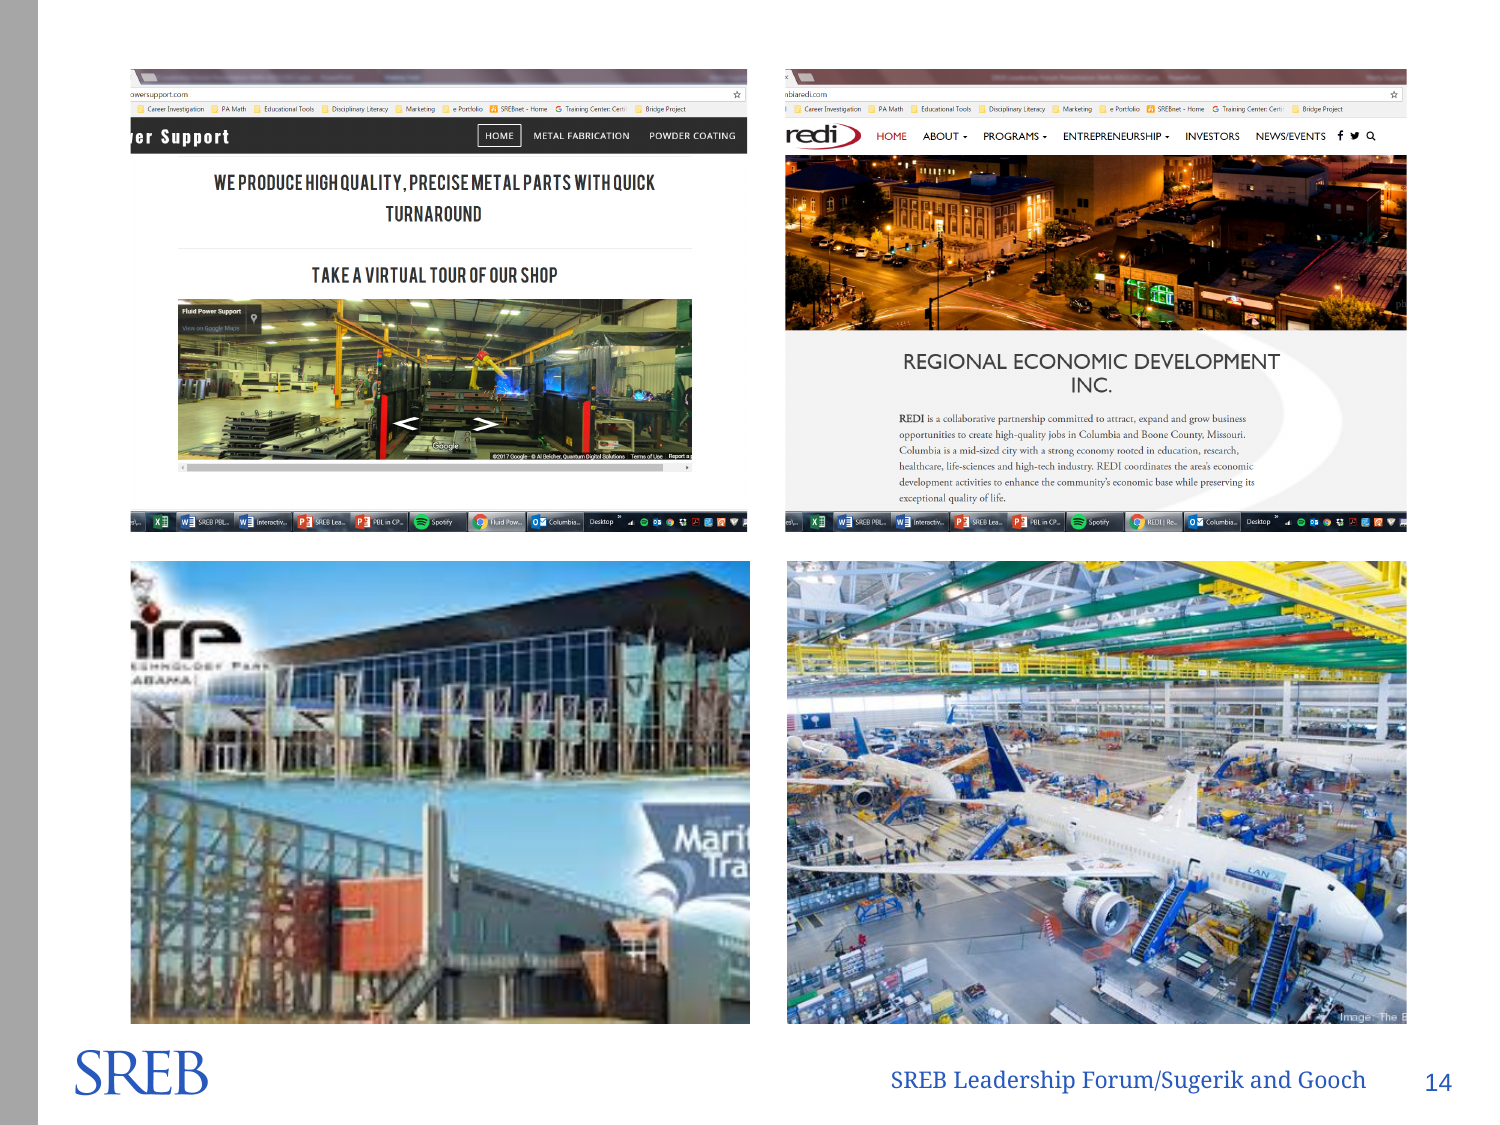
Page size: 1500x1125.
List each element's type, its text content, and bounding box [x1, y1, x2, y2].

slide_number 14 [1382, 1047, 1468, 1116]
picture [0, 0, 1500, 1125]
footer SREB Leadership Forum/Sugerik and Gooch [762, 1047, 1382, 1116]
